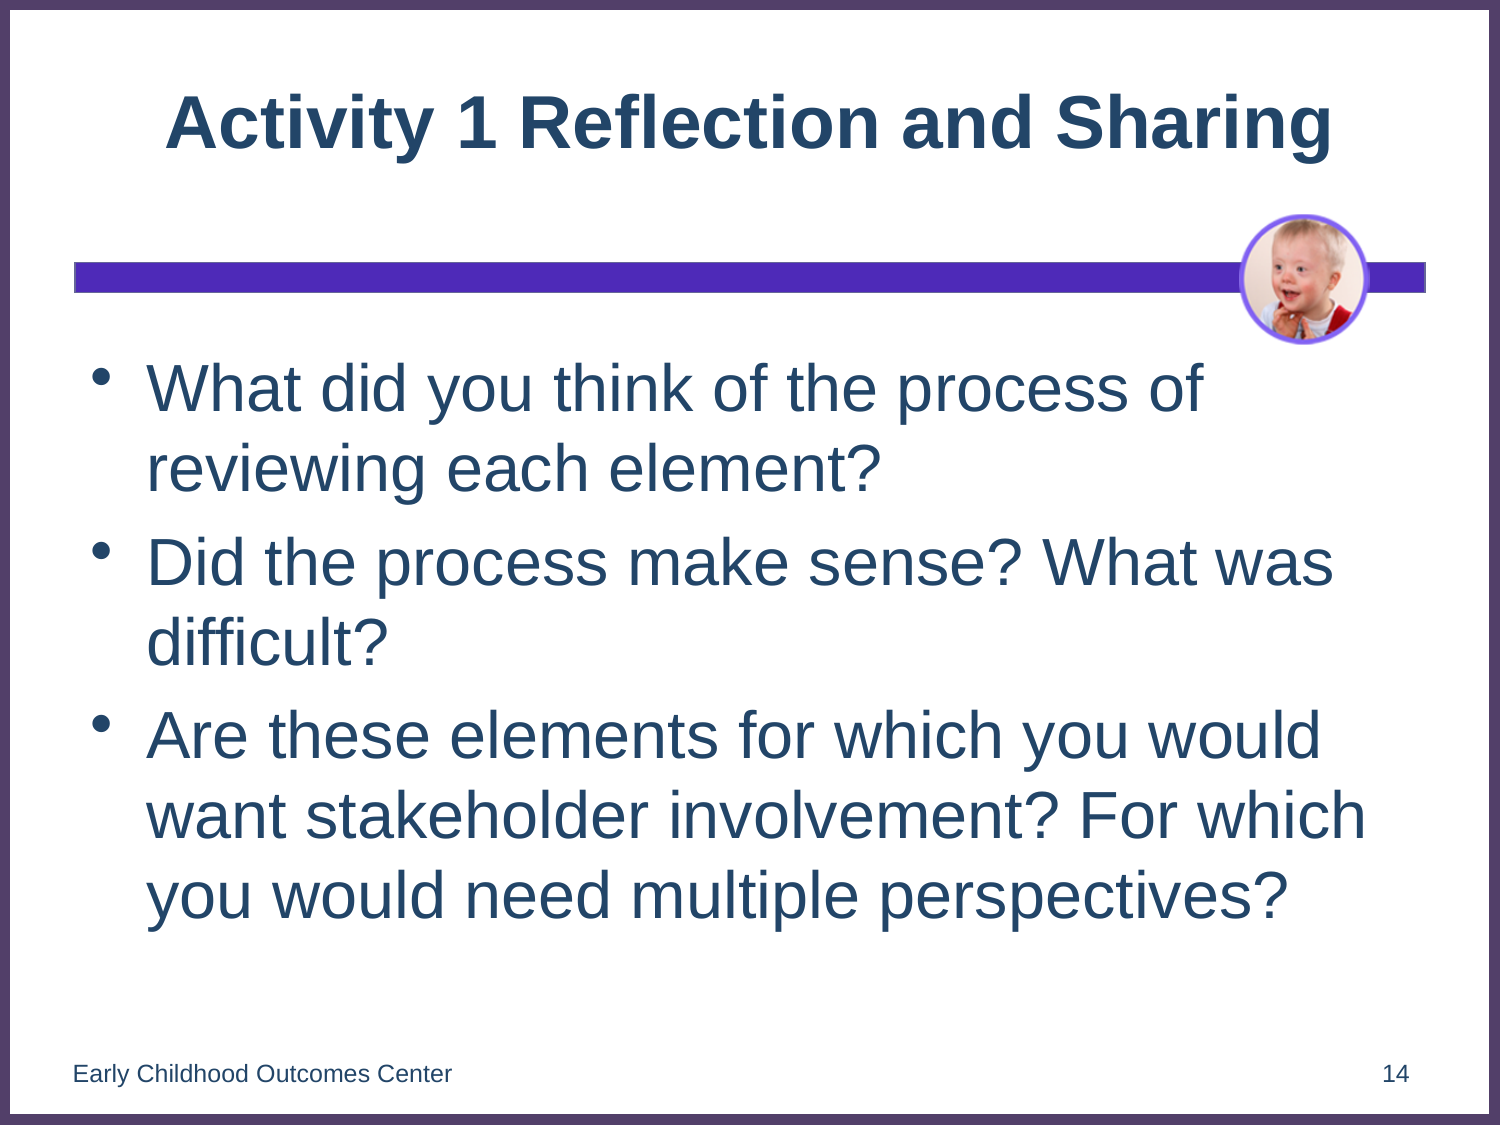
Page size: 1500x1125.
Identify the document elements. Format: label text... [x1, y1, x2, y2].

title Activity 1 Reflection and Sharing [87, 24, 1413, 213]
list What did you think of the process of reviewing each element? Did the process make sense? What was difficult? Are these elements for which you would want stakeholder involvement? For which you would need multiple perspectives? [74, 337, 1426, 1025]
footer Early Childhood Outcomes Center [25, 1042, 501, 1103]
picture [1237, 213, 1373, 337]
slide_number 14 [1074, 1042, 1425, 1103]
